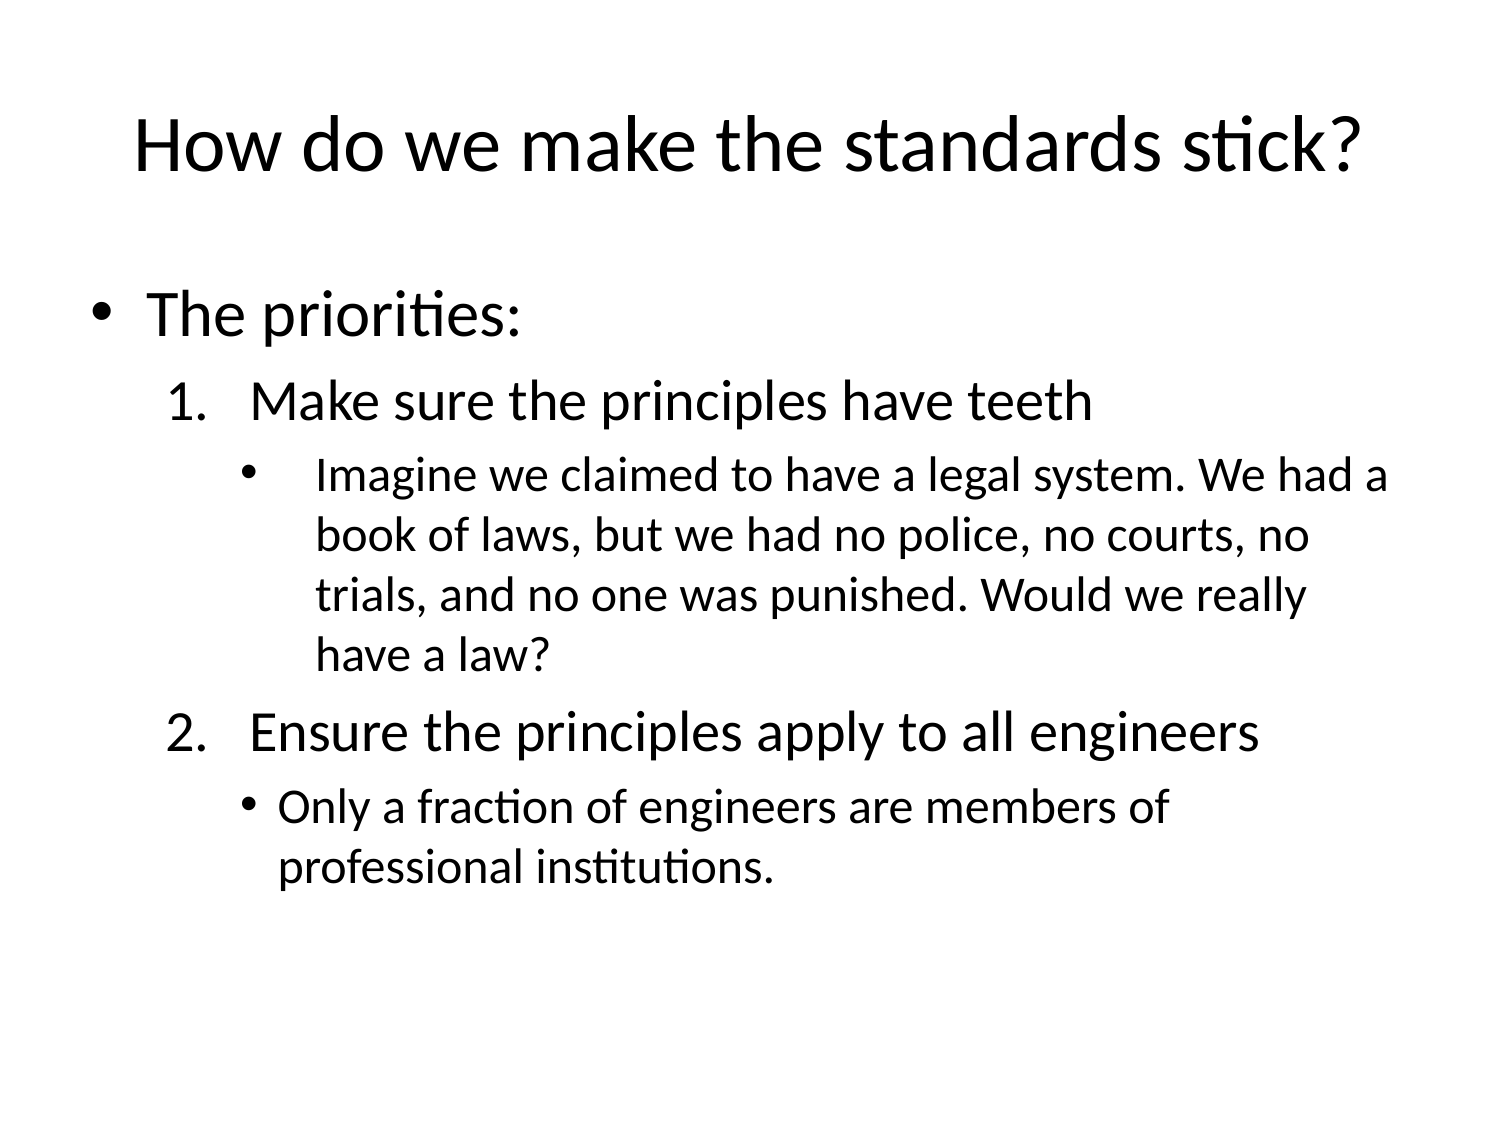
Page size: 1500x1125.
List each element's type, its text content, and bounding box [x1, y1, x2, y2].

list The priorities: Make sure the principles have teeth Imagine we claimed to have a legal system. We had a book of laws, but we had no police, no courts, no trials, and no one was punished. Would we really have a law? Ensure the principles apply to all engineers Only a fraction of engineers are members of professional institutions. [75, 262, 1425, 1088]
title How do we make the standards stick? [75, 45, 1425, 233]
